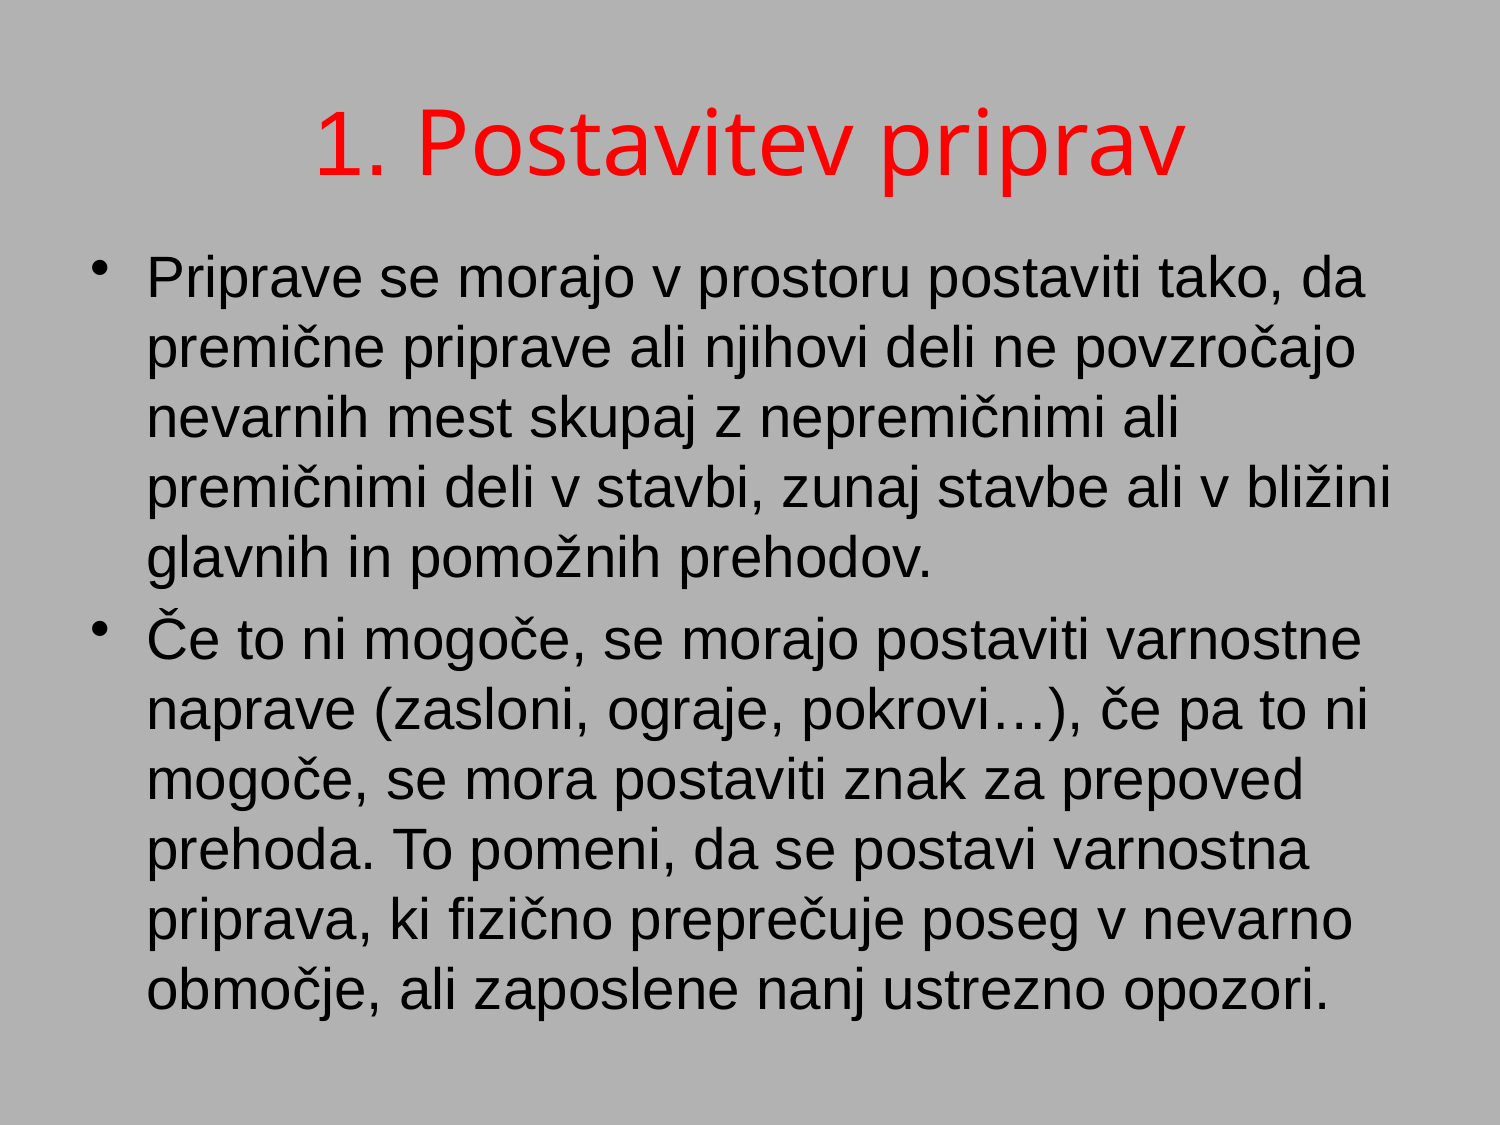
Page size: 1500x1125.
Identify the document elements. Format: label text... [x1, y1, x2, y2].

list Priprave se morajo v prostoru postaviti tako, da premične priprave ali njihovi deli ne povzročajo nevarnih mest skupaj z nepremičnimi ali premičnimi deli v stavbi, zunaj stavbe ali v bližini glavnih in pomožnih prehodov. Če to ni mogoče, se morajo postaviti varnostne naprave (zasloni, ograje, pokrovi…), če pa to ni mogoče, se mora postaviti znak za prepoved prehoda. To pomeni, da se postavi varnostna priprava, ki fizično preprečuje poseg v nevarno območje, ali zaposlene nanj ustrezno opozori. [75, 231, 1425, 1094]
title 1. Postavitev priprav [75, 45, 1425, 231]
